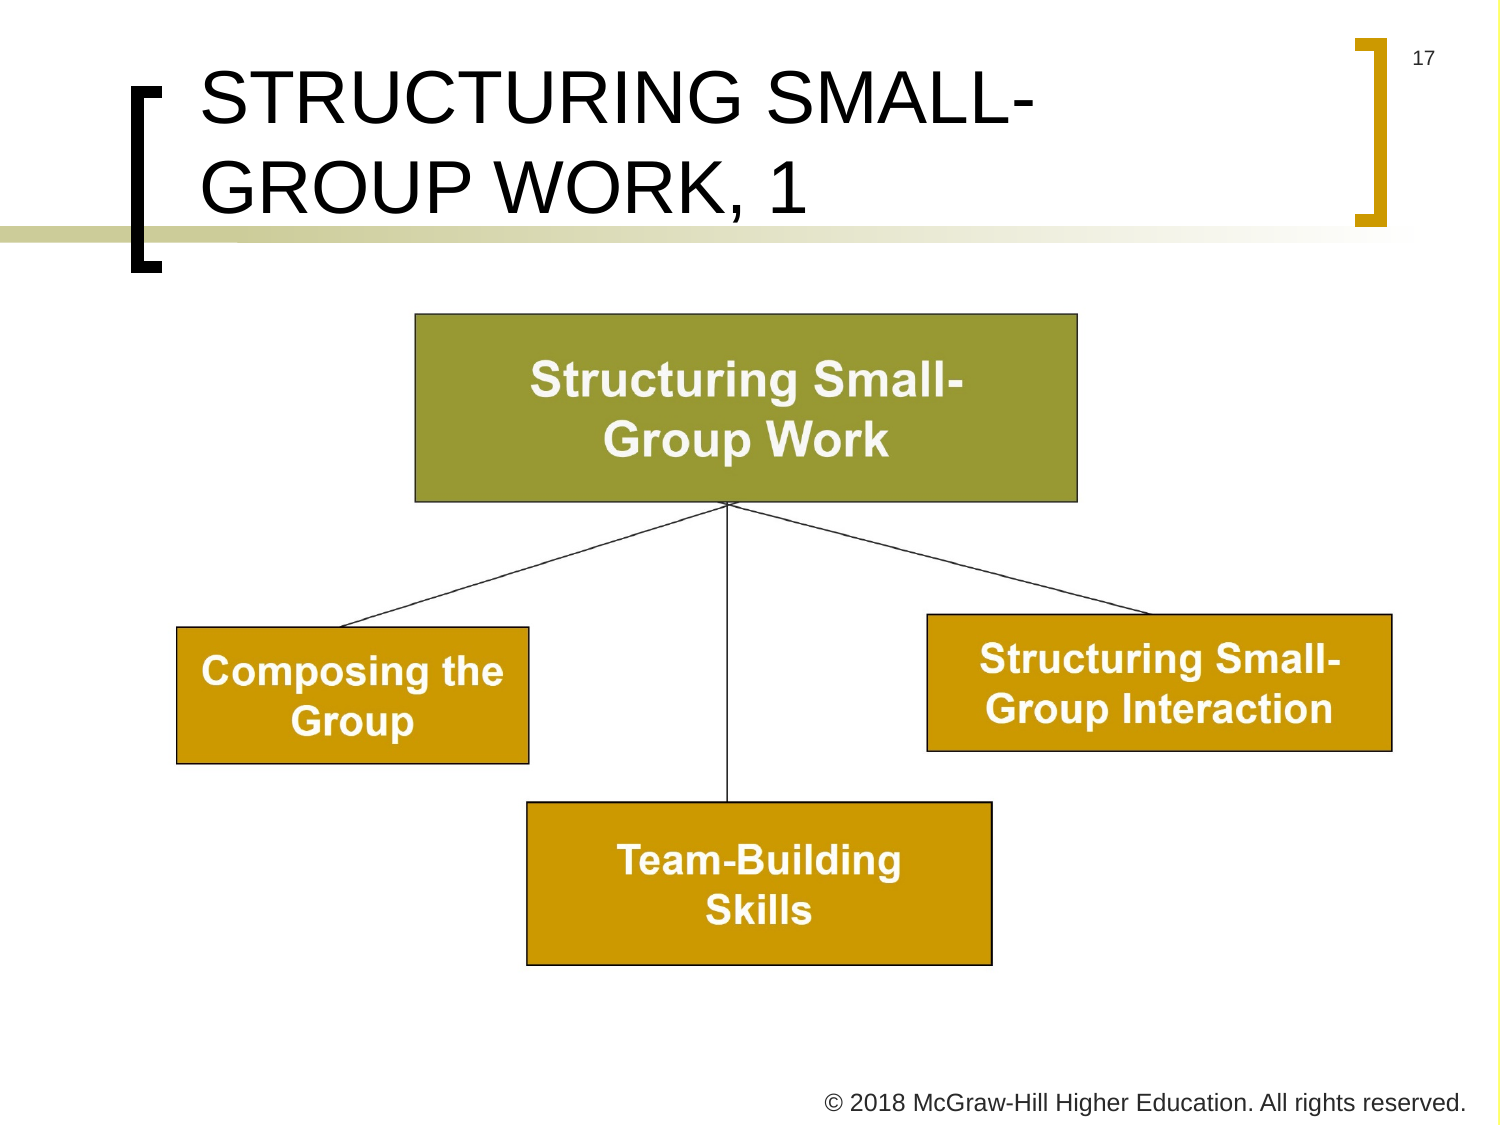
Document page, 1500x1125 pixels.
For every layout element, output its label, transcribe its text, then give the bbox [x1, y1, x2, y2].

picture [157, 294, 1410, 999]
title STRUCTURING SMALL-GROUP WORK, 1 [184, 42, 1236, 237]
